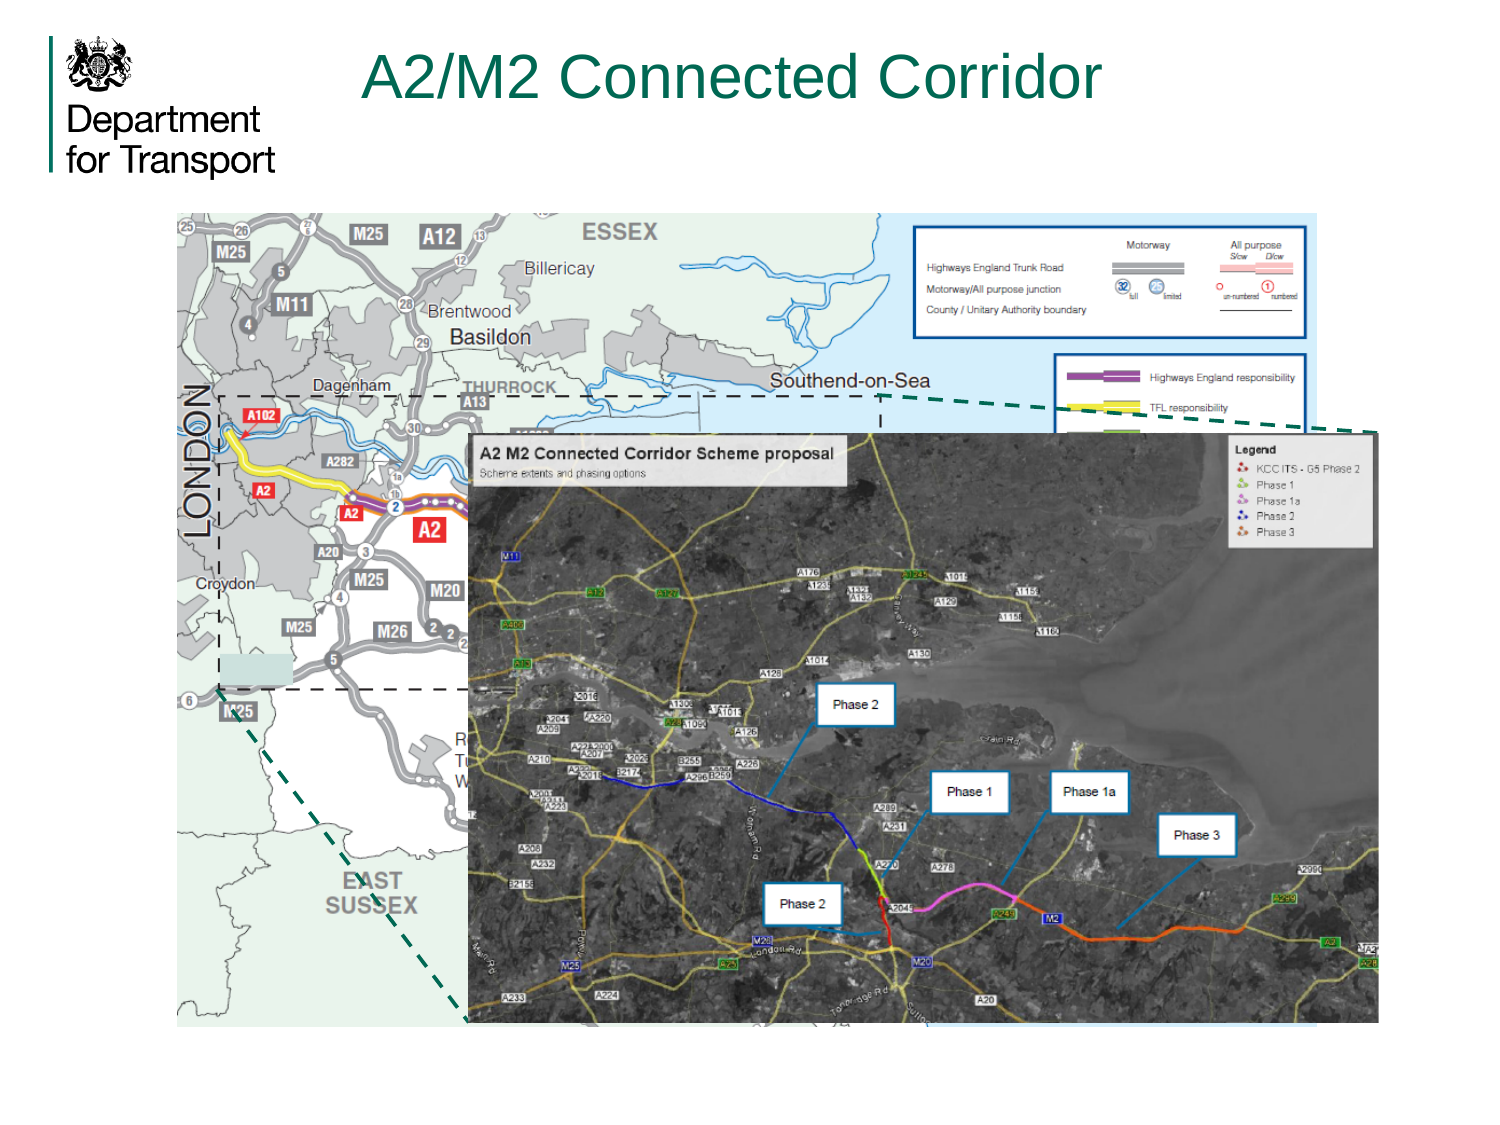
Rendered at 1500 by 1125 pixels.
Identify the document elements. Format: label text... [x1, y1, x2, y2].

text_box A2/M2 Connected Corridor [46, 33, 1202, 169]
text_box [216, 689, 468, 1023]
picture [49, 169, 275, 180]
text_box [877, 394, 1381, 433]
picture [177, 213, 1381, 1027]
